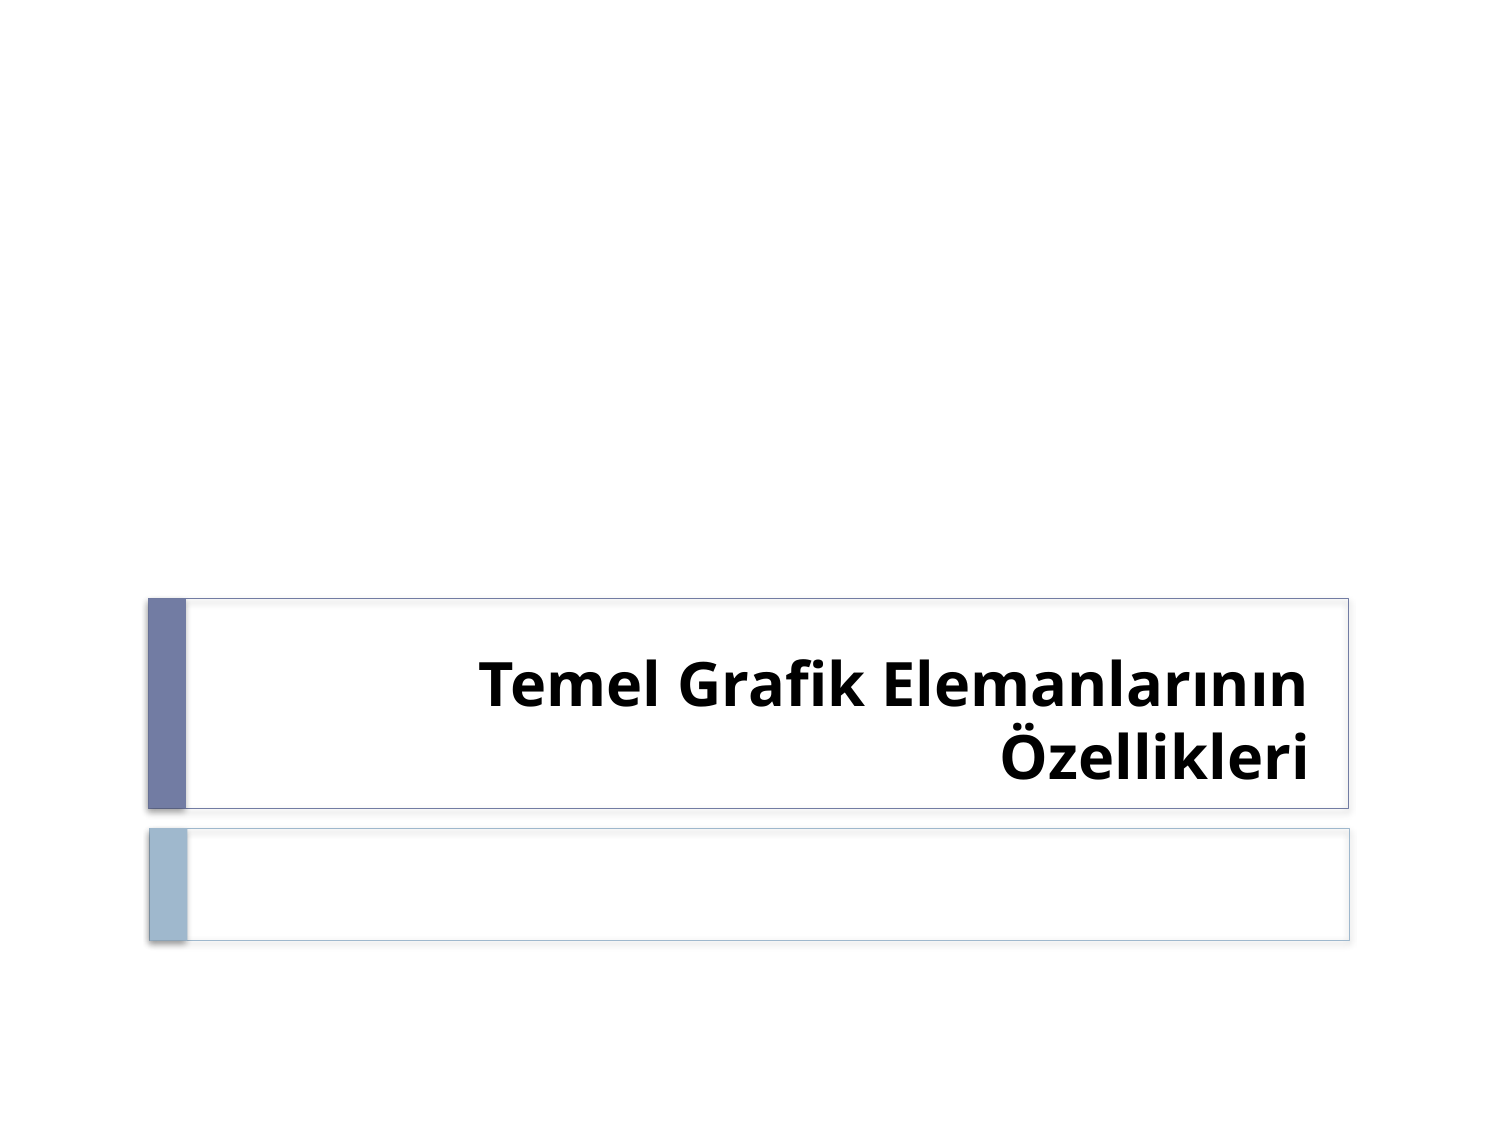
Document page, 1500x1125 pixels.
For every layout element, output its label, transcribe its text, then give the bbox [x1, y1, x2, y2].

title Temel Grafik Elemanlarının Özellikleri [200, 637, 1325, 800]
